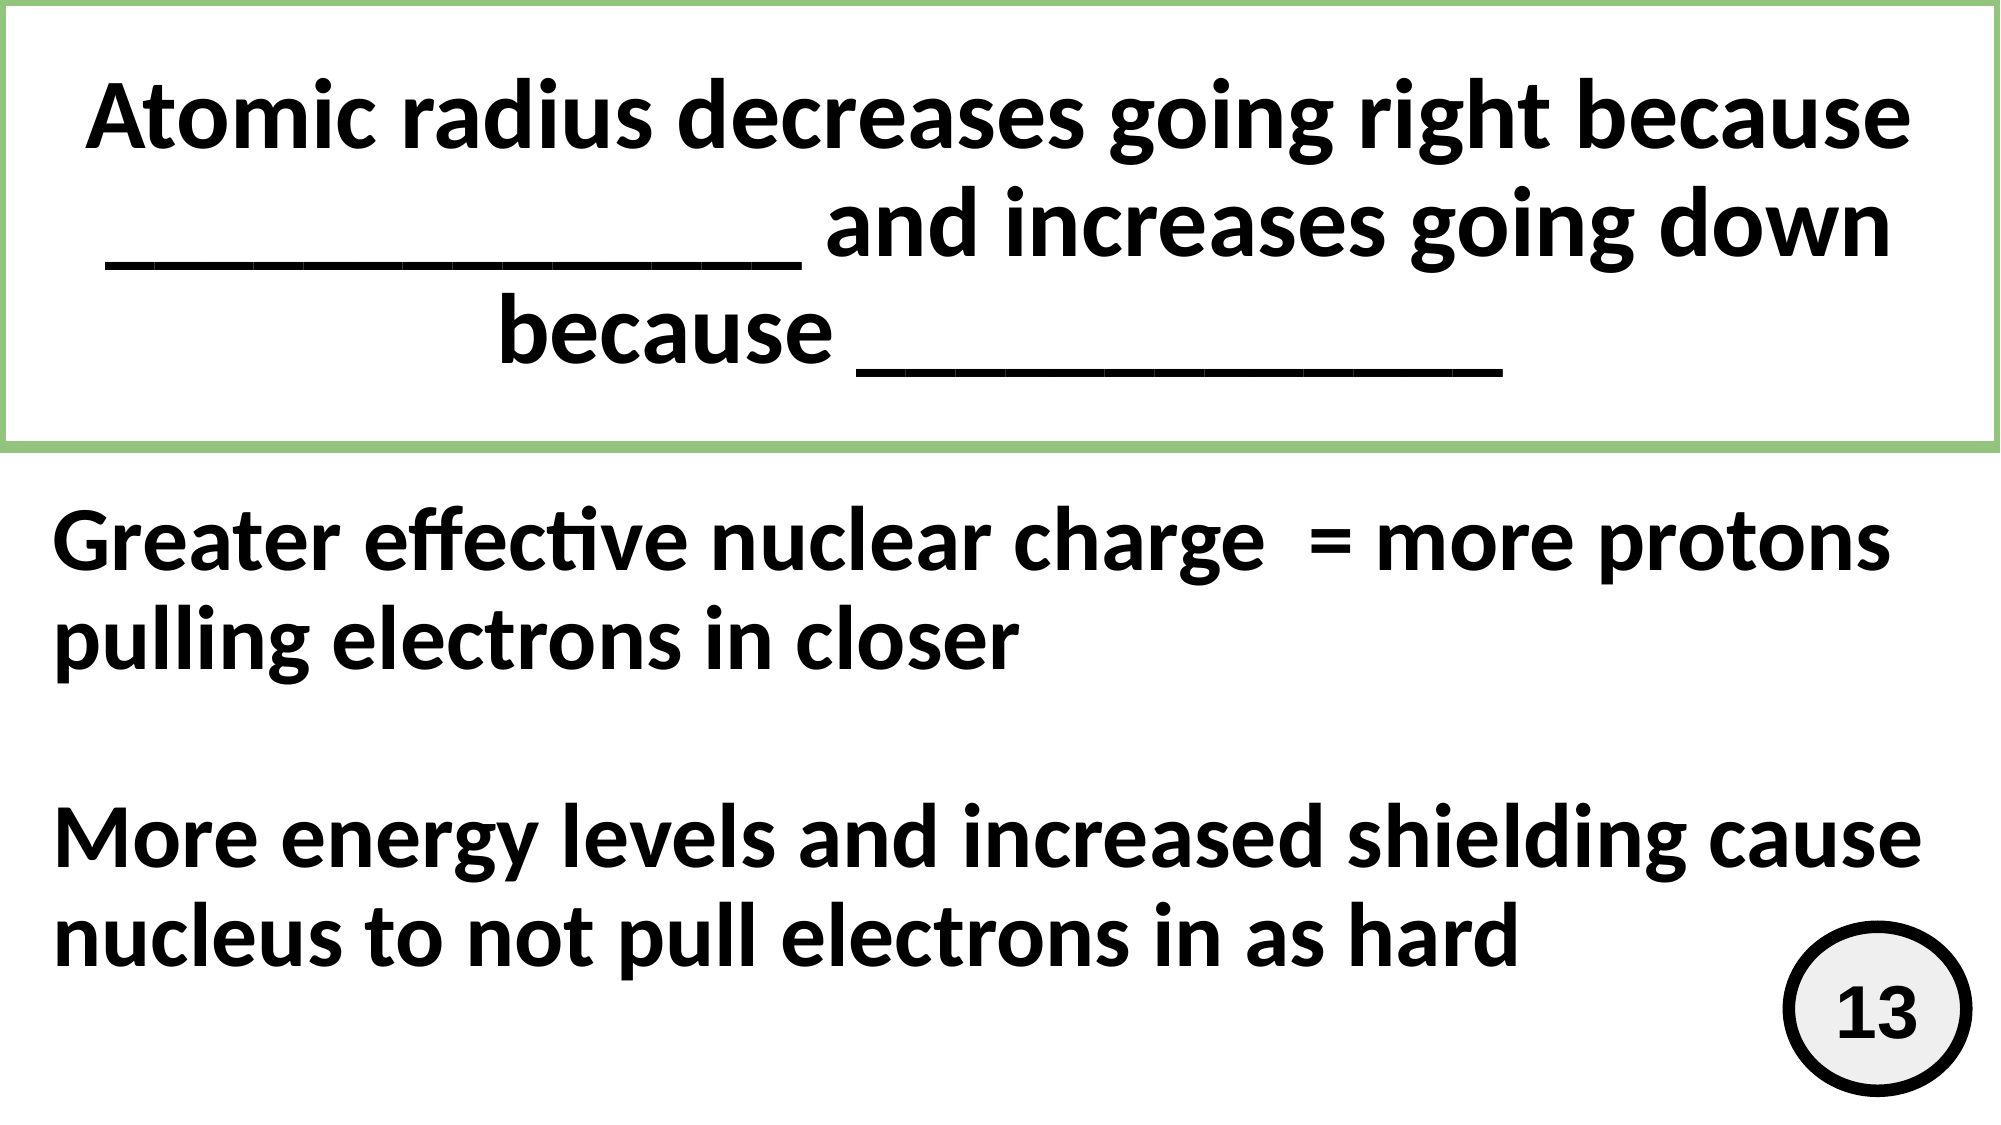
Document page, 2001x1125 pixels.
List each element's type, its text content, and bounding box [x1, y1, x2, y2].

list Greater effective nuclear charge = more protons pulling electrons in closer More energy levels and increased shielding cause nucleus to not pull electrons in as hard [0, 484, 2000, 882]
text_box 13 [1788, 926, 1967, 1091]
title Atomic radius decreases going right because ______________ and increases going down because _____________ [0, 0, 2000, 448]
